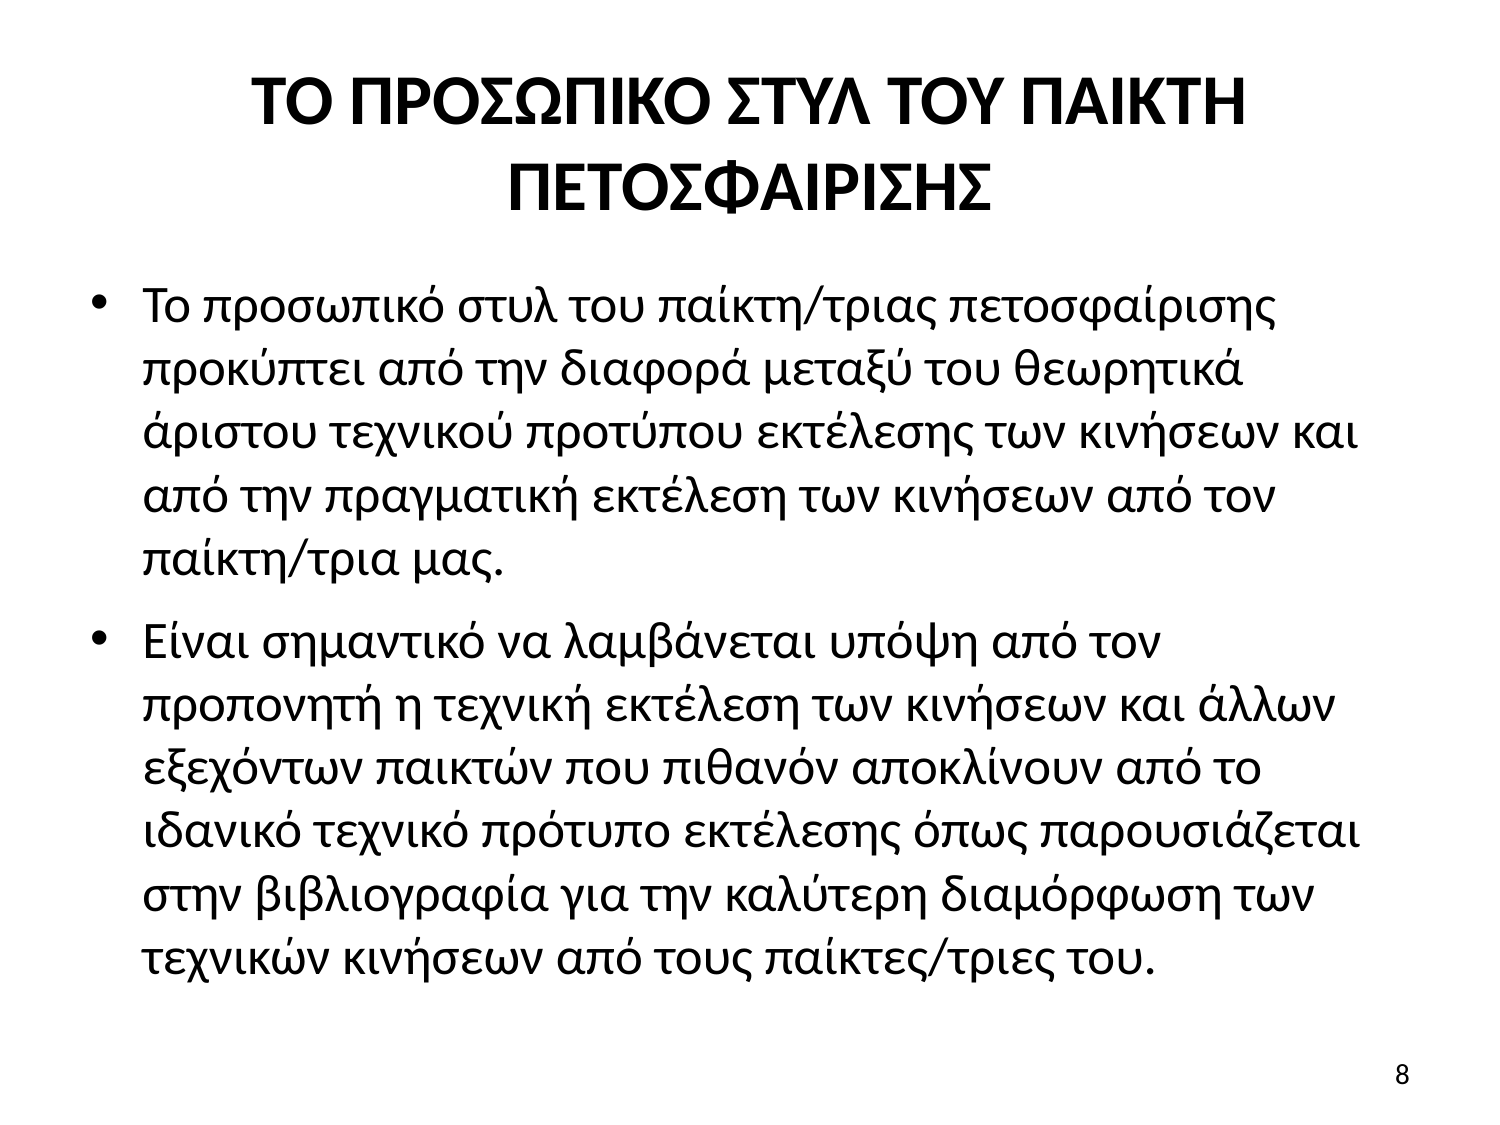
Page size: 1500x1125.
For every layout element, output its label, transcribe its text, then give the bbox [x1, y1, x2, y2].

slide_number 8 [1074, 1042, 1425, 1103]
list Το προσωπικό στυλ του παίκτη/τριας πετοσφαίρισης προκύπτει από την διαφορά μεταξύ του θεωρητικά άριστου τεχνικού προτύπου εκτέλεσης των κινήσεων και από την πραγματική εκτέλεση των κινήσεων από τον παίκτη/τρια μας. Είναι σημαντικό να λαμβάνεται υπόψη από τον προπονητή η τεχνική εκτέλεση των κινήσεων και άλλων εξεχόντων παικτών που πιθανόν αποκλίνουν από το ιδανικό τεχνικό πρότυπο εκτέλεσης όπως παρουσιάζεται στην βιβλιογραφία για την καλύτερη διαμόρφωση των τεχνικών κινήσεων από τους παίκτες/τριες του. [75, 262, 1425, 1005]
title ΤΟ ΠΡΟΣΩΠΙΚΟ ΣΤΥΛ ΤΟΥ ΠΑΙΚΤΗ ΠΕΤΟΣΦΑΙΡΙΣΗΣ [75, 45, 1425, 233]
